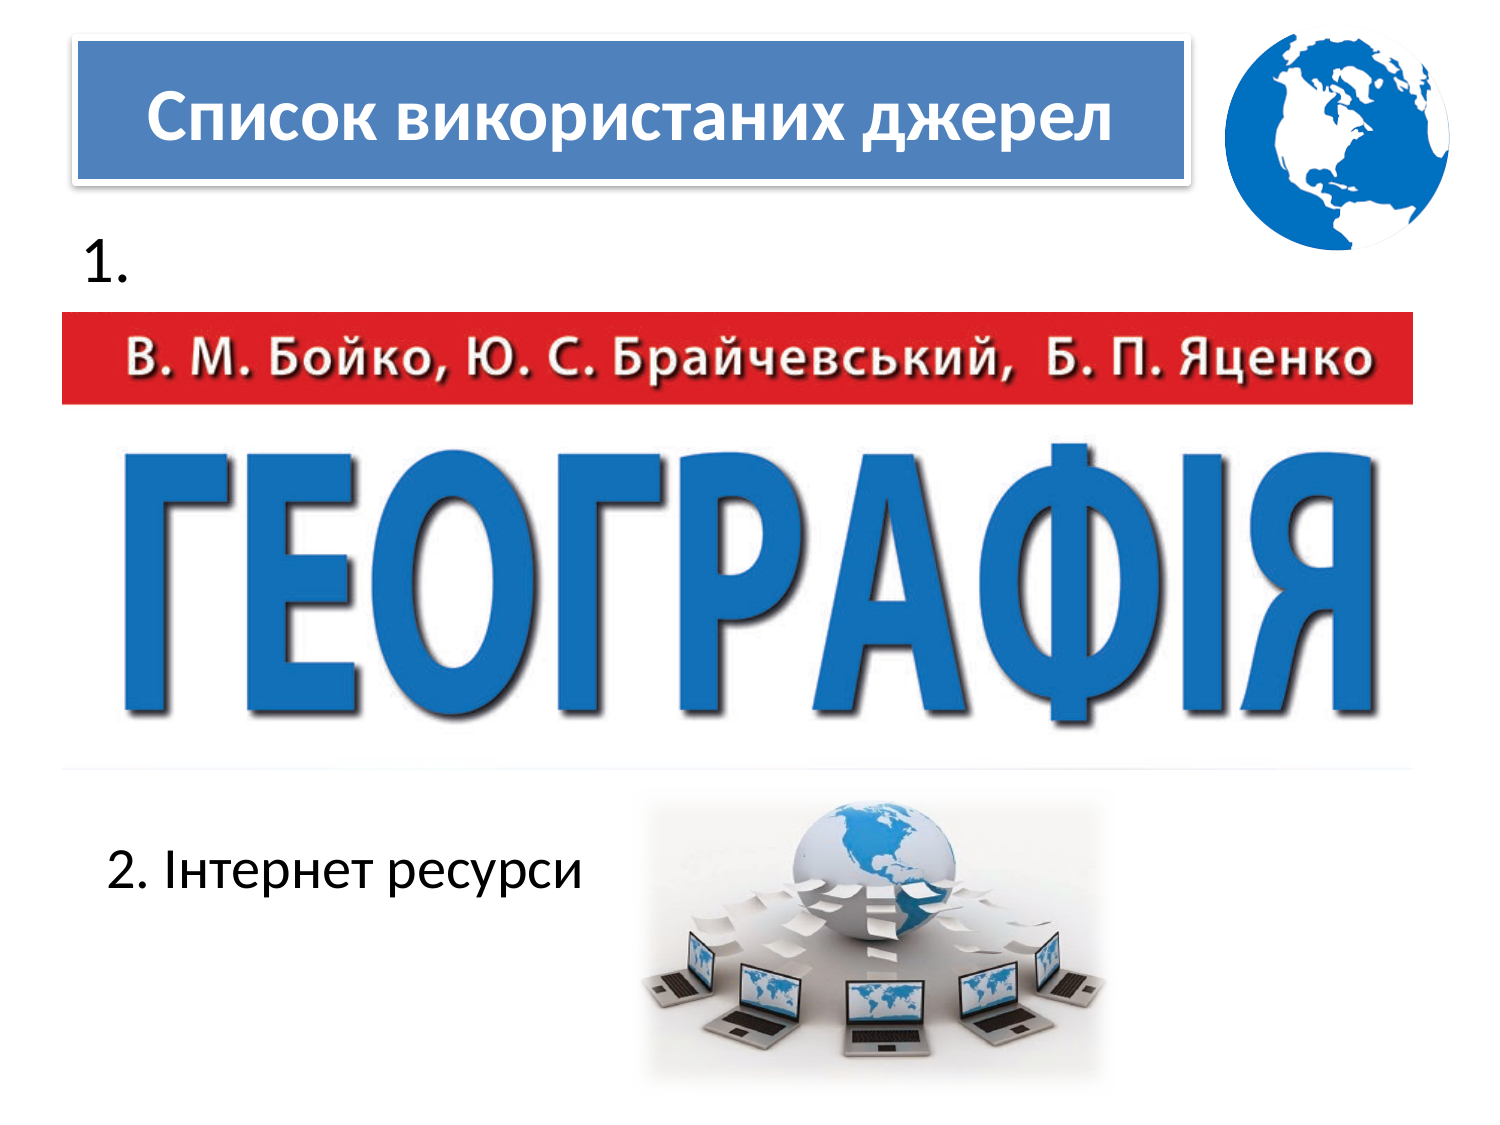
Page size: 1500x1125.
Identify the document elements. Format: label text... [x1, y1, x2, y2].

text_box 1. [65, 208, 146, 303]
title Список використаних джерел [72, 34, 1191, 186]
picture [1224, 24, 1451, 252]
picture [631, 786, 1117, 1097]
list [62, 312, 1413, 770]
text_box 2. Інтернет ресурси [91, 822, 600, 908]
